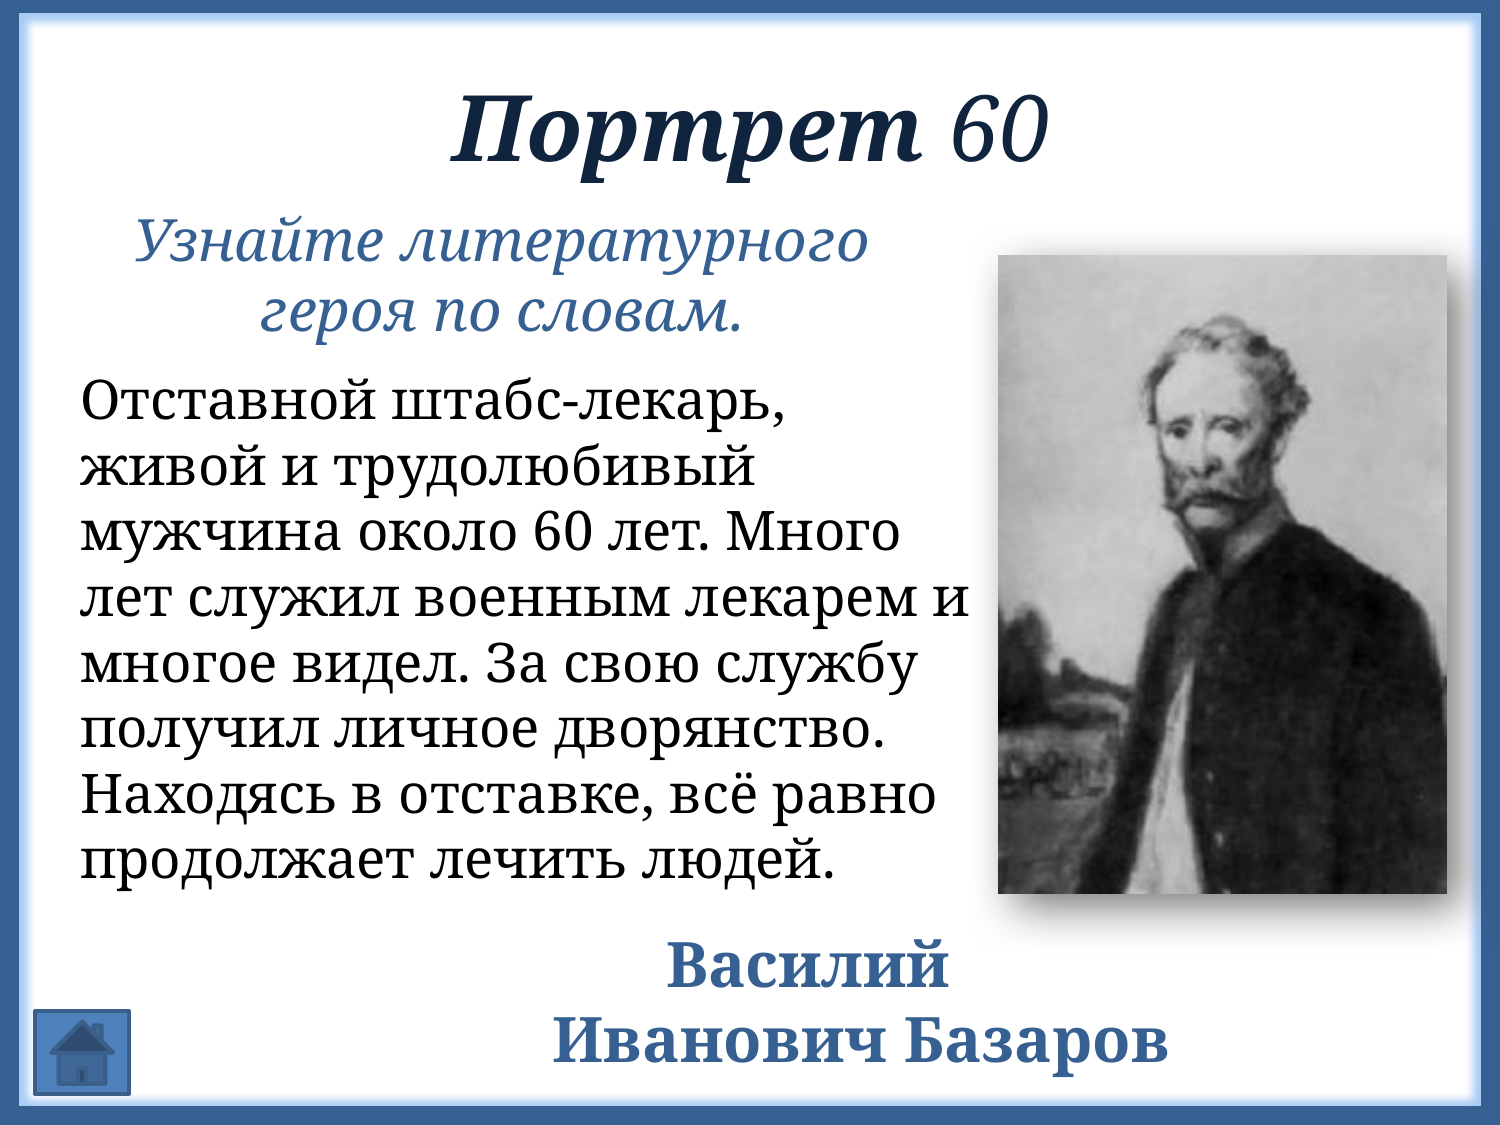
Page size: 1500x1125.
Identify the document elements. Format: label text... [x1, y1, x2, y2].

list Отставной штабс-лекарь, живой и трудолюбивый мужчина около 60 лет. Много лет служил военным лекарем и многое видел. За свою службу получил личное дворянство. Находясь в отставке, всё равно продолжает лечить людей. [64, 357, 990, 948]
picture [997, 255, 1448, 894]
text_box [33, 1009, 131, 1096]
text_box Узнайте литературного героя по словам. [64, 196, 939, 355]
title Портрет 60 [76, 30, 1427, 219]
text_box Василий Иванович Базаров [537, 916, 1199, 1085]
